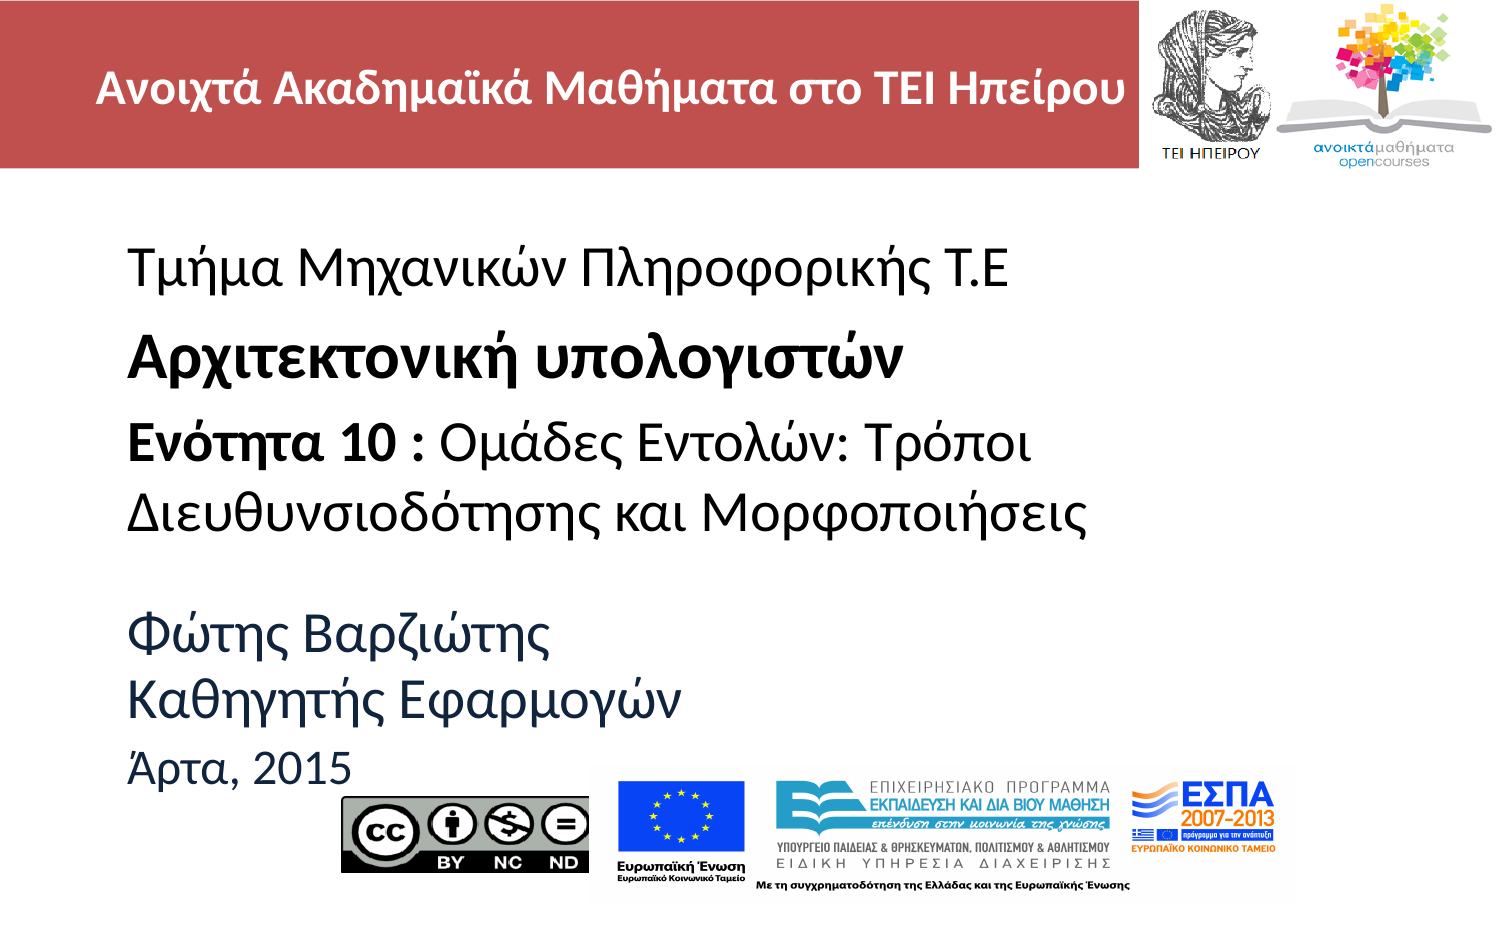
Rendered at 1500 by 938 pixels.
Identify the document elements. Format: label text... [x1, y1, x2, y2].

picture [341, 764, 1297, 905]
subtitle Τμήμα Μηχανικών Πληροφορικής Τ.Ε Αρχιτεκτονική υπολογιστών Ενότητα 10 : Ομάδες Εντολών: Τρόποι Διευθυνσιοδότησης και Μορφοποιήσεις Φώτης Βαρζιώτης Καθηγητής Εφαρμογών Άρτα, 2015 [112, 220, 1471, 664]
picture [1139, 0, 1500, 170]
text_box Ανοιχτά Ακαδημαϊκά Μαθήματα στο ΤΕΙ Ηπείρου [0, 0, 1137, 169]
